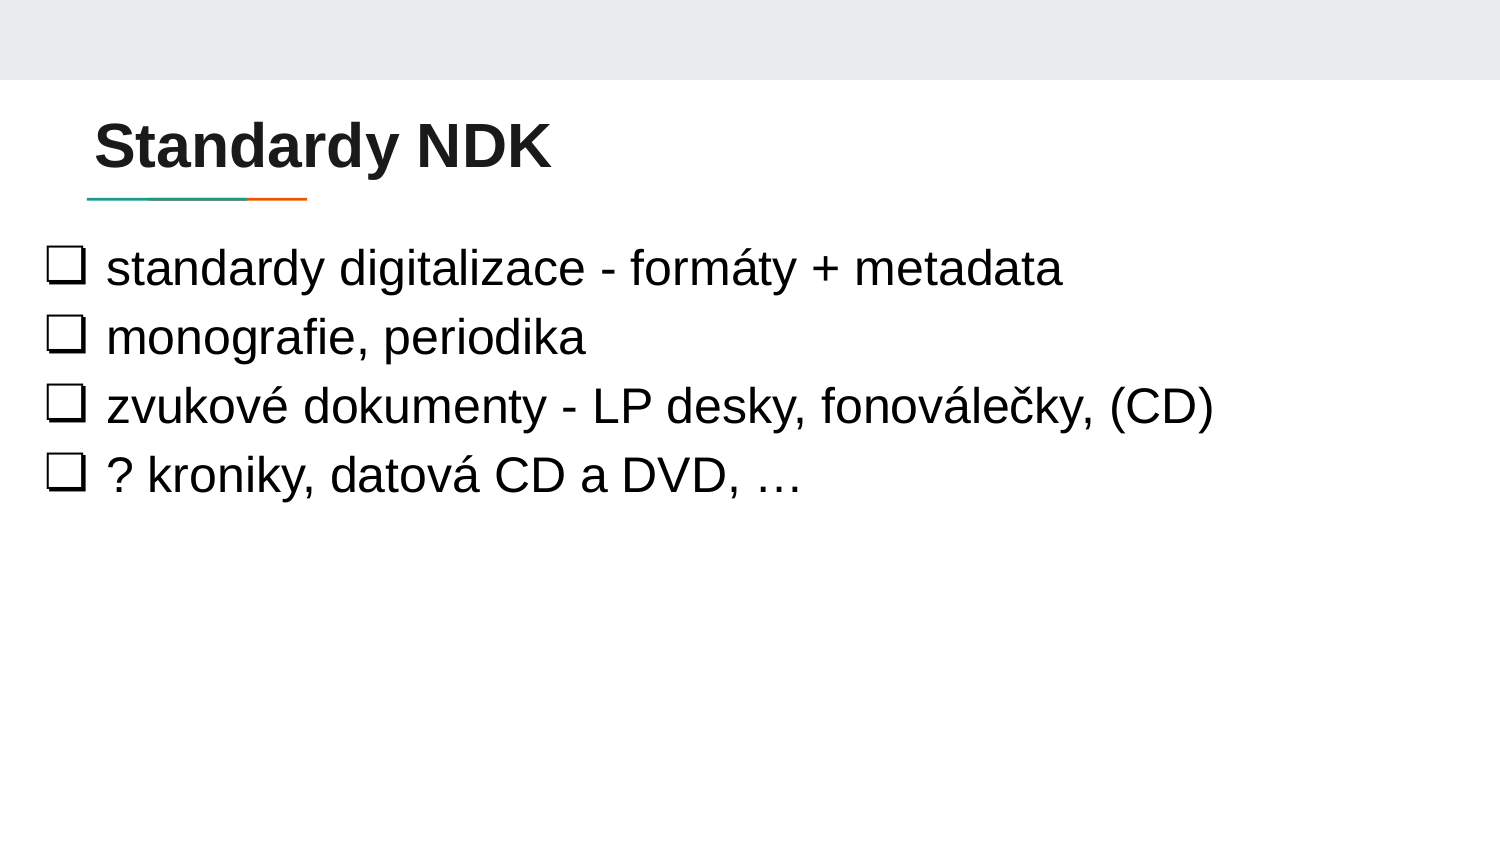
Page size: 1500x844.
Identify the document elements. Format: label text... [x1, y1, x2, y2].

title Standardy NDK [79, 90, 1341, 178]
list standardy digitalizace - formáty + metadata monografie, periodika zvukové dokumenty - LP desky, fonoválečky, (CD) ? kroniky, datová CD a DVD, … [16, 211, 1278, 582]
